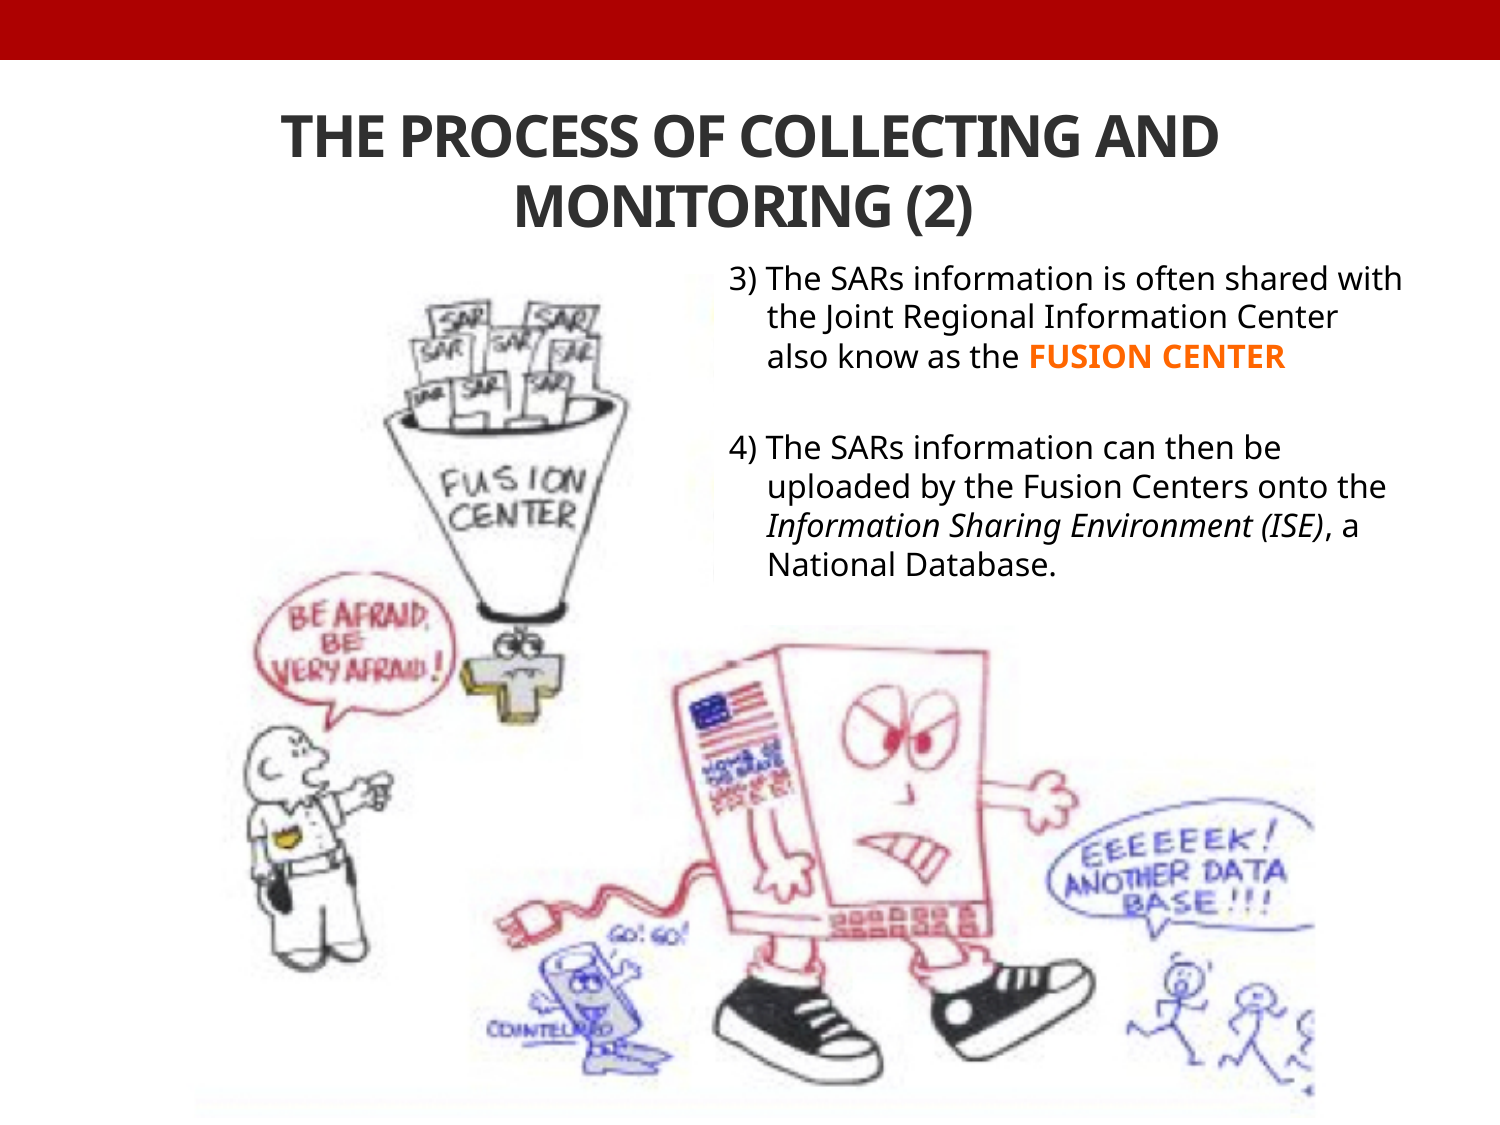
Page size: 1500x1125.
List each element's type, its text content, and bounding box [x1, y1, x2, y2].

title The process of collecting and monitoring (2) [75, 87, 1425, 250]
text_box 3) The SARs information is often shared with the Joint Regional Information Center also know as the FUSION CENTER 4) The SARs information can then be uploaded by the Fusion Centers onto the Information Sharing Environment (ISE), a National Database. [713, 249, 1425, 625]
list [171, 274, 1327, 1118]
